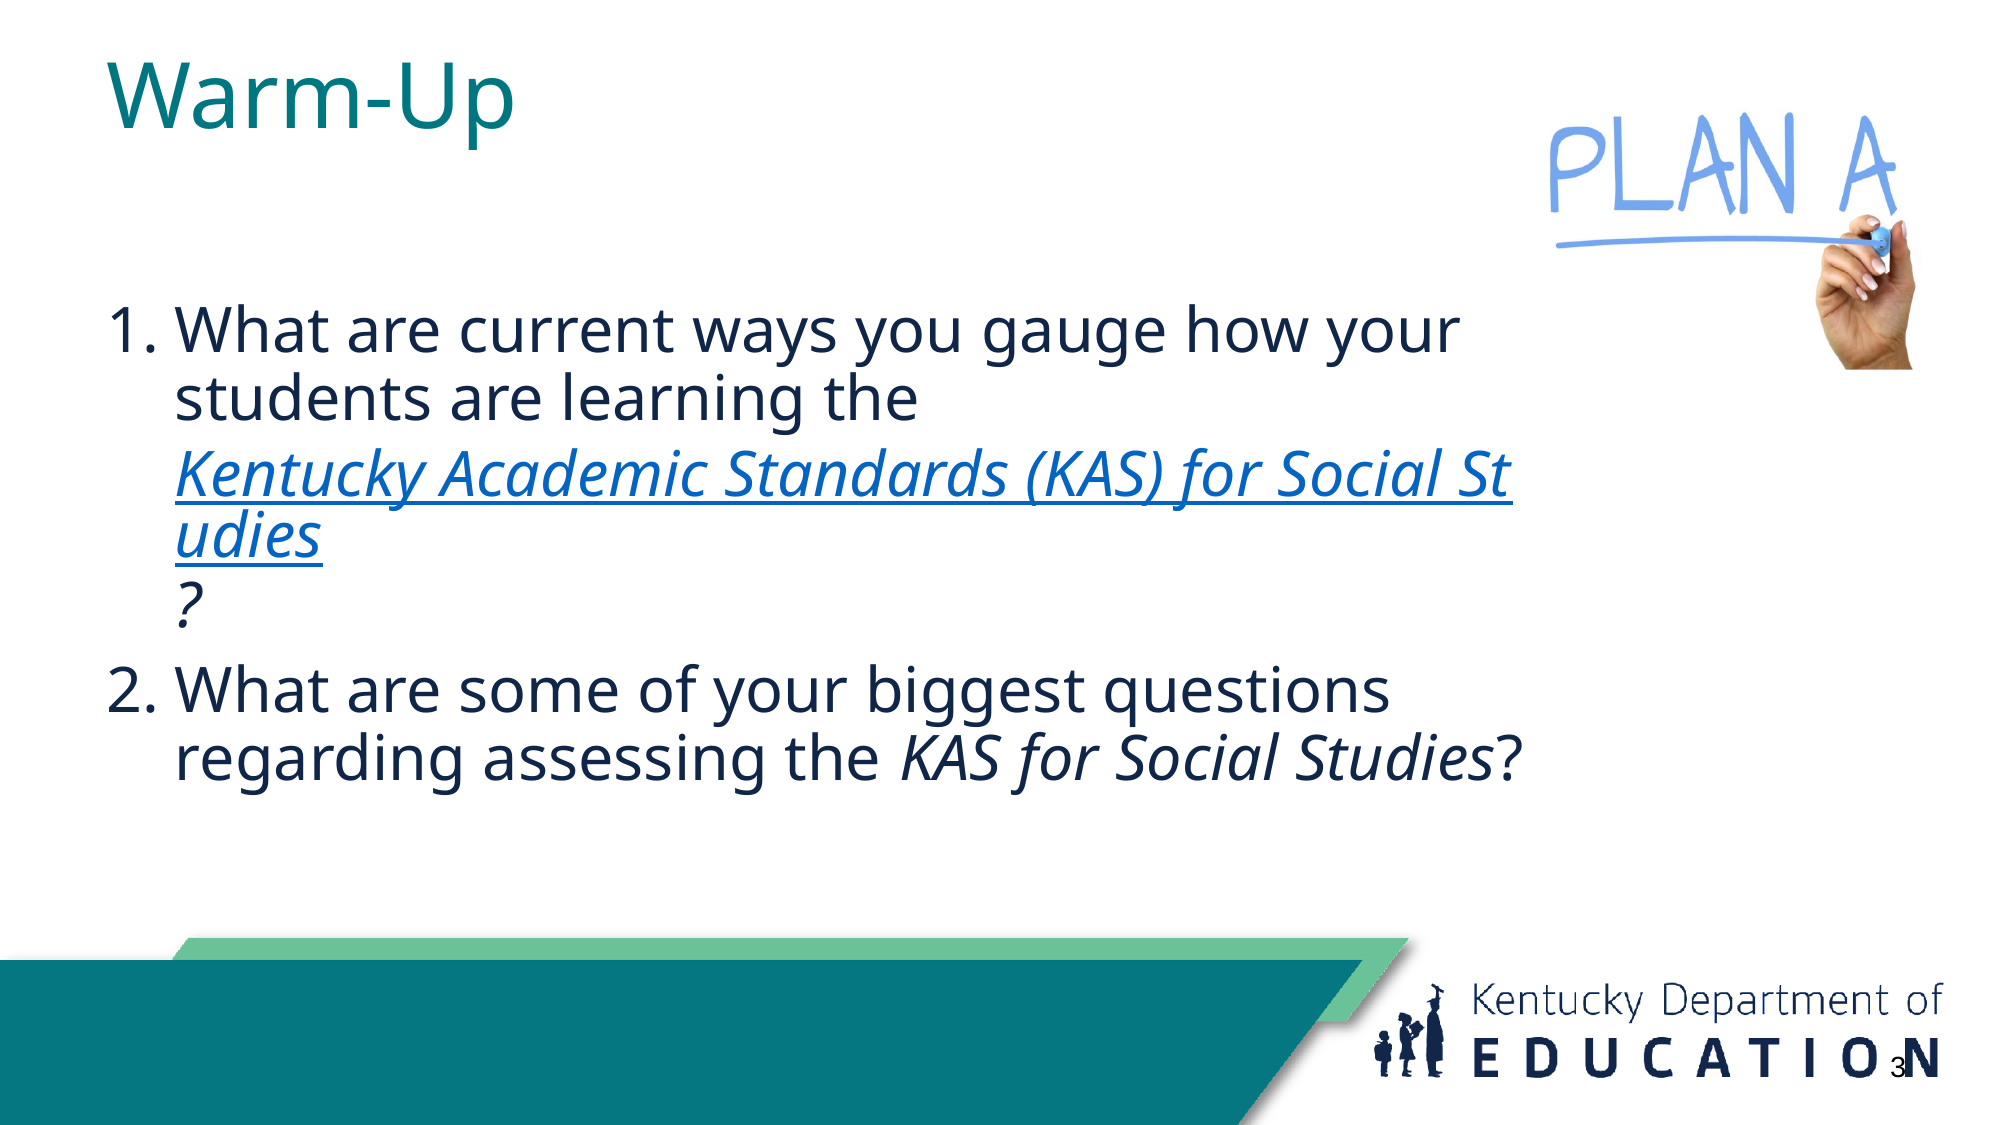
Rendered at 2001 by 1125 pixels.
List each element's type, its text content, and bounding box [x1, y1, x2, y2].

picture [0, 0, 2001, 1125]
list What are current ways you gauge how your students are learning the Kentucky Academic Standards (KAS) for Social Studies? What are some of your biggest questions regarding assessing the KAS for Social Studies? [91, 290, 1555, 802]
slide_number 3 [1809, 1035, 1922, 1096]
title Warm-Up [91, 42, 1502, 259]
